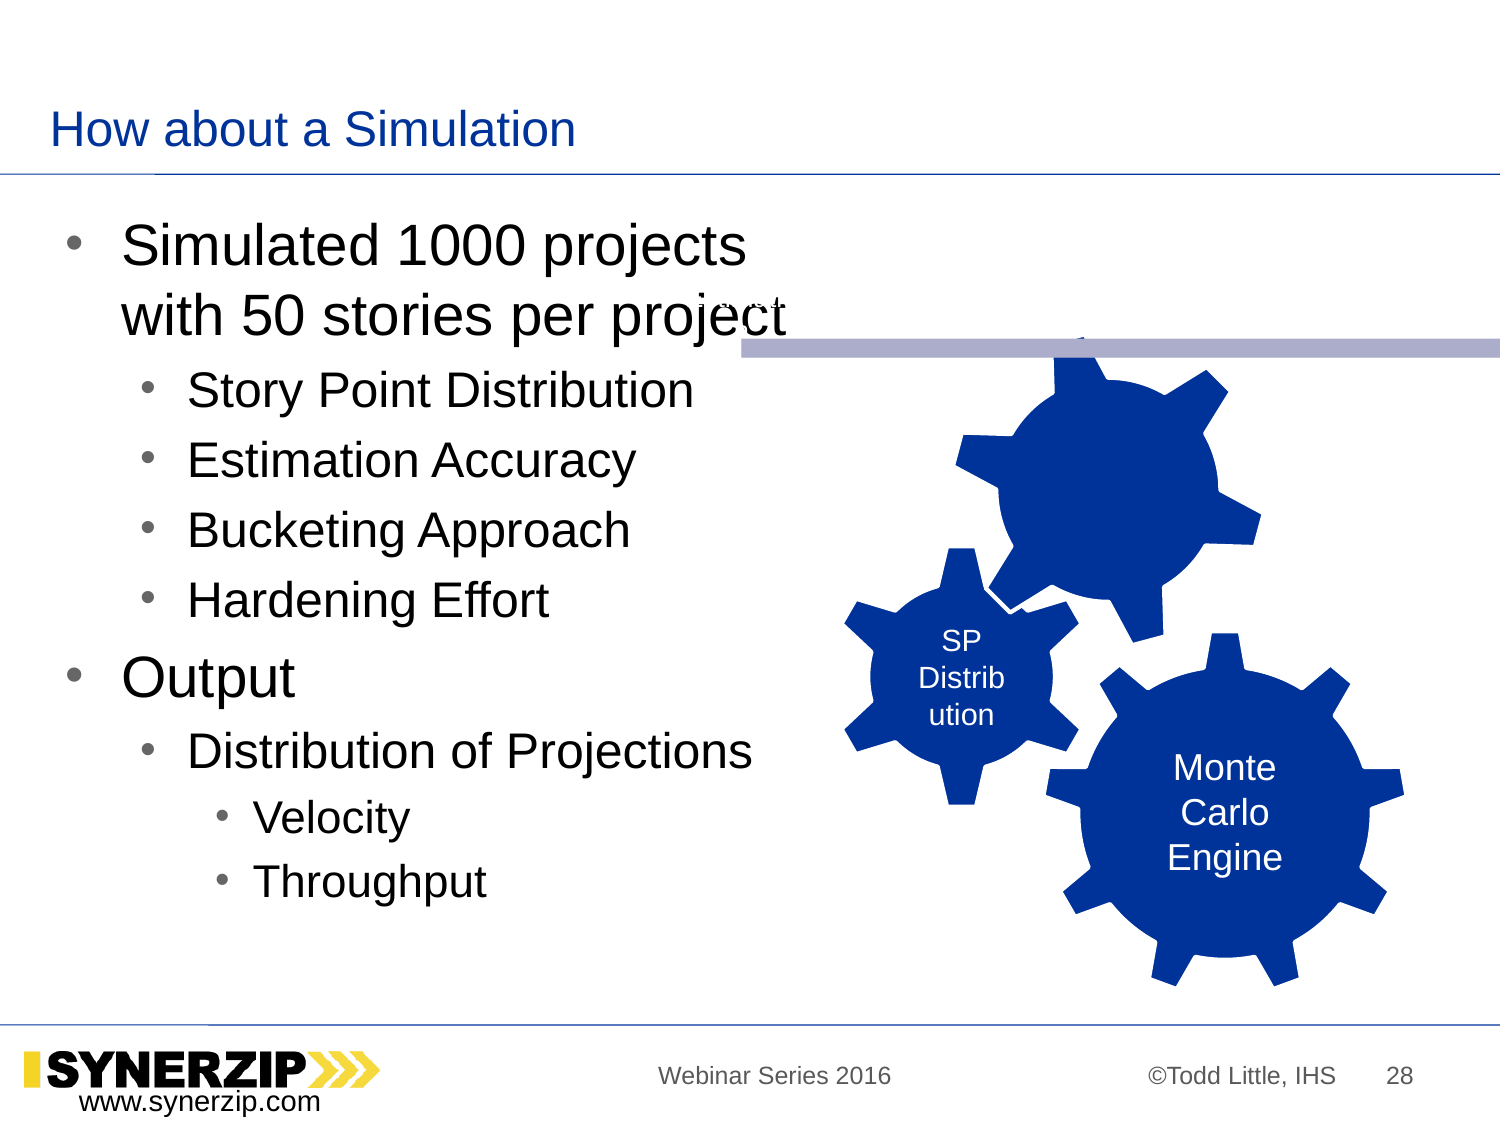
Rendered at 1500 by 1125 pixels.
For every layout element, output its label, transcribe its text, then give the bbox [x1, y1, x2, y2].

list Simulated 1000 projects with 50 stories per project Story Point Distribution Estimation Accuracy Bucketing Approach Hardening Effort Output Distribution of Projections Velocity Throughput [50, 200, 875, 997]
picture [24, 1051, 380, 1088]
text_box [574, 329, 1500, 997]
title How about a Simulation [34, 22, 1277, 164]
